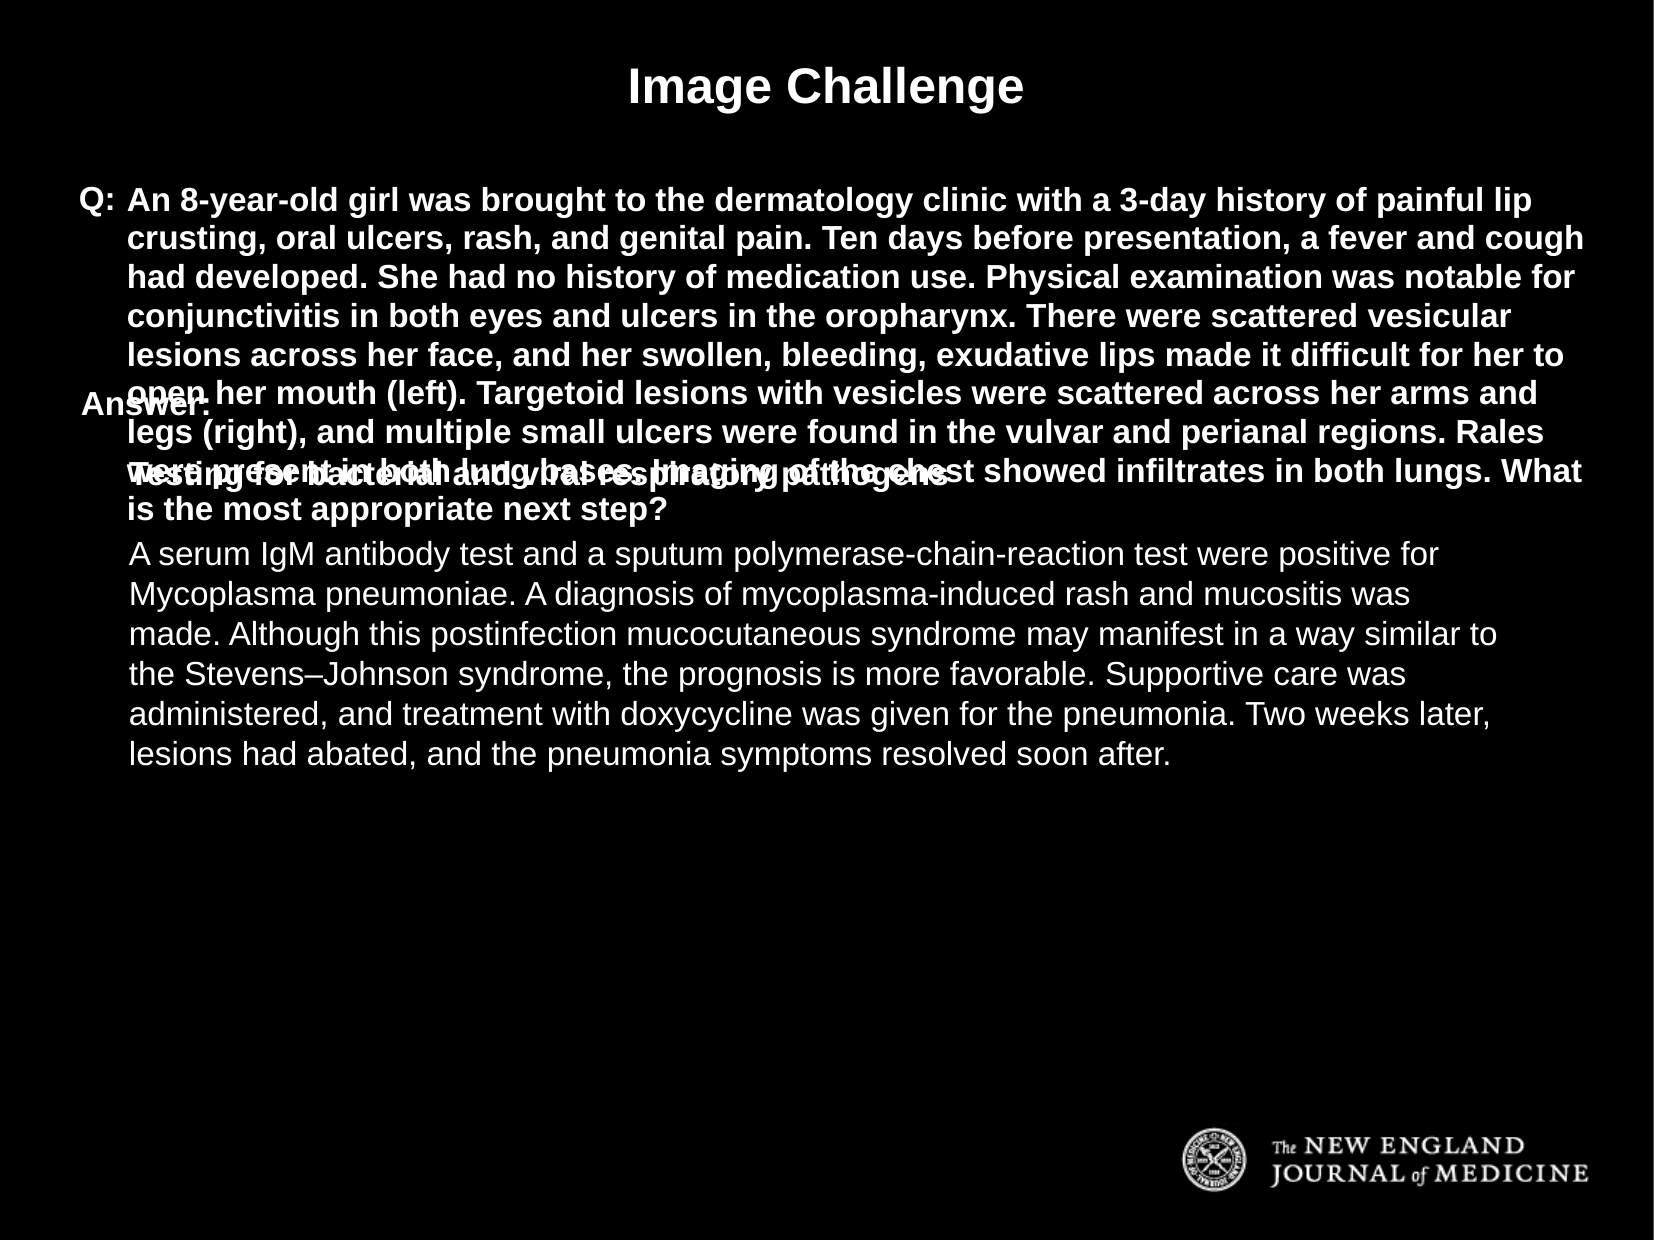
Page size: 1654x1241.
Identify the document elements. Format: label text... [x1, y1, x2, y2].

text_box Q: [64, 170, 132, 225]
text_box An 8-year-old girl was brought to the dermatology clinic with a 3-day history of painful lip crusting, oral ulcers, rash, and genital pain. Ten days before presentation, a fever and cough had developed. She had no history of medication use. Physical examination was notable for conjunctivitis in both eyes and ulcers in the oropharynx. There were scattered vesicular lesions across her face, and her swollen, bleeding, exudative lips made it difficult for her to open her mouth (left). Targetoid lesions with vesicles were scattered across her arms and legs (right), and multiple small ulcers were found in the vulvar and perianal regions. Rales were present in both lung bases. Imaging of the chest showed infiltrates in both lungs. What is the most appropriate next step? [126, 180, 1590, 529]
picture [1170, 1122, 1603, 1196]
text_box Answer: [1590, 382, 1594, 423]
text_box Image Challenge [29, 56, 1624, 120]
text_box Answer: [80, 382, 126, 423]
text_box Testing for bacterial and viral respiratory pathogens A serum IgM antibody test and a sputum polymerase-chain-reaction test were positive for Mycoplasma pneumoniae. A diagnosis of mycoplasma-induced rash and mucositis was made. Although this postinfection mucocutaneous syndrome may manifest in a way similar to the Stevens–Johnson syndrome, the prognosis is more favorable. Supportive care was administered, and treatment with doxycycline was given for the pneumonia. Two weeks later, lesions had abated, and the pneumonia symptoms resolved soon after. [114, 444, 1527, 854]
